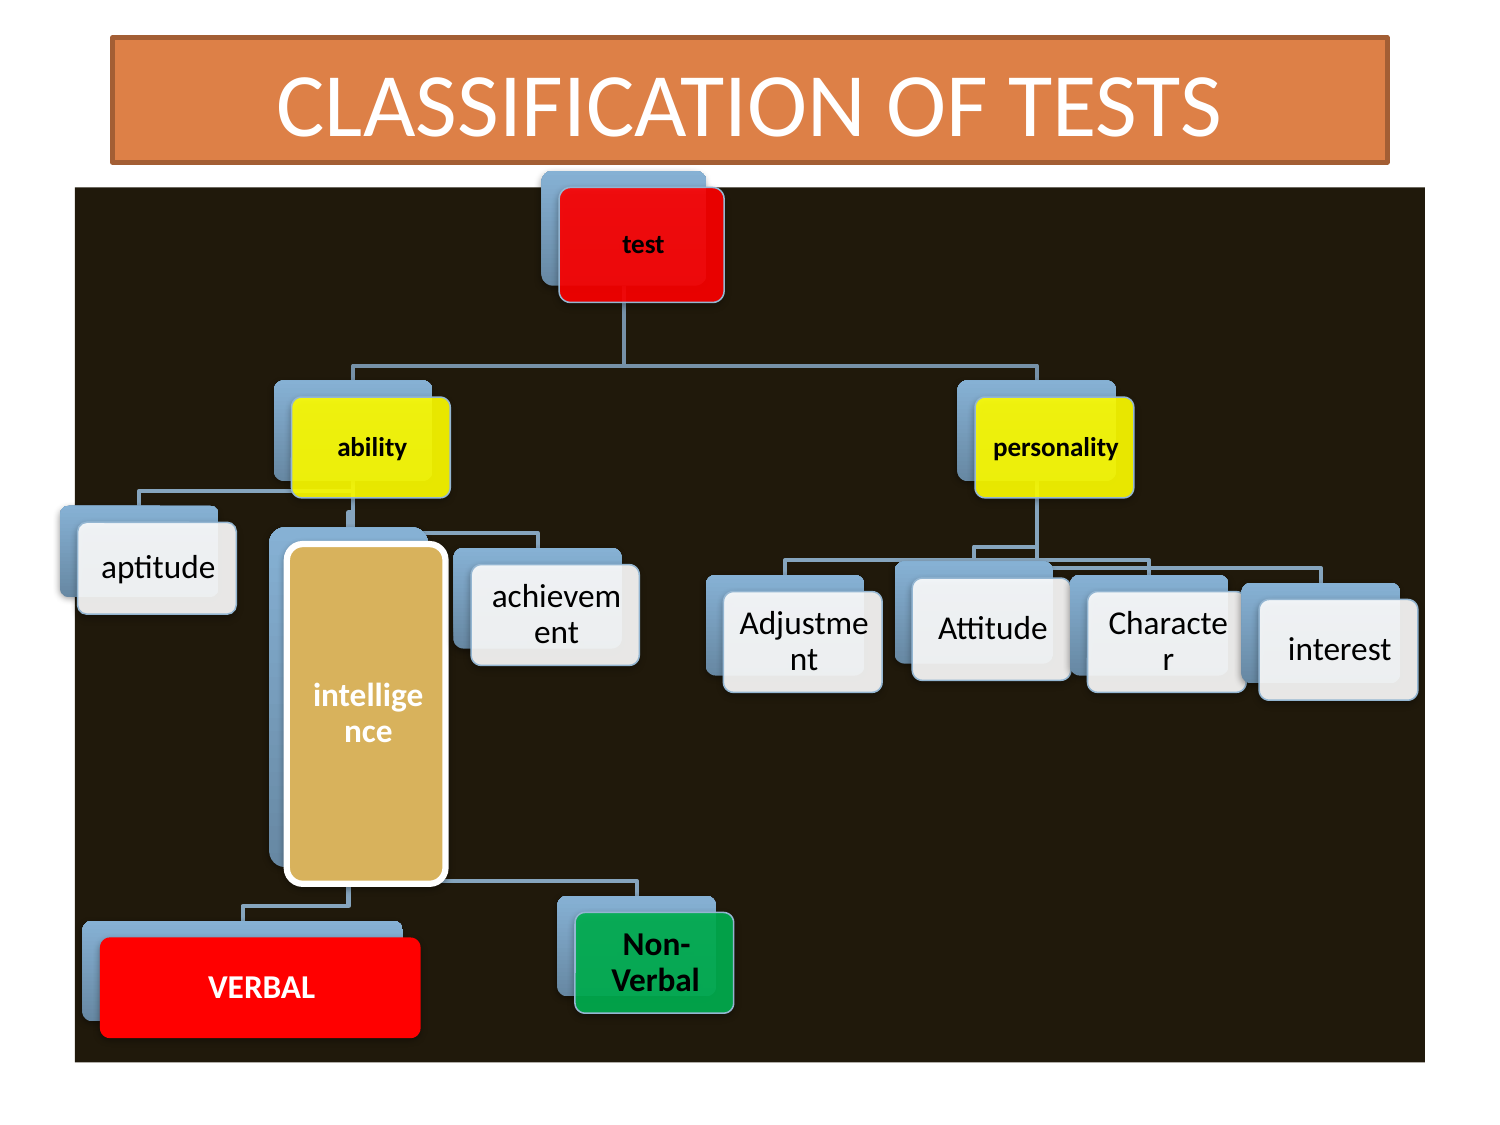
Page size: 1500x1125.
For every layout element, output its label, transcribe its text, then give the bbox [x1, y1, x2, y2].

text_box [74, 187, 1426, 1063]
title CLASSIFICATION OF TESTS [110, 35, 1390, 165]
